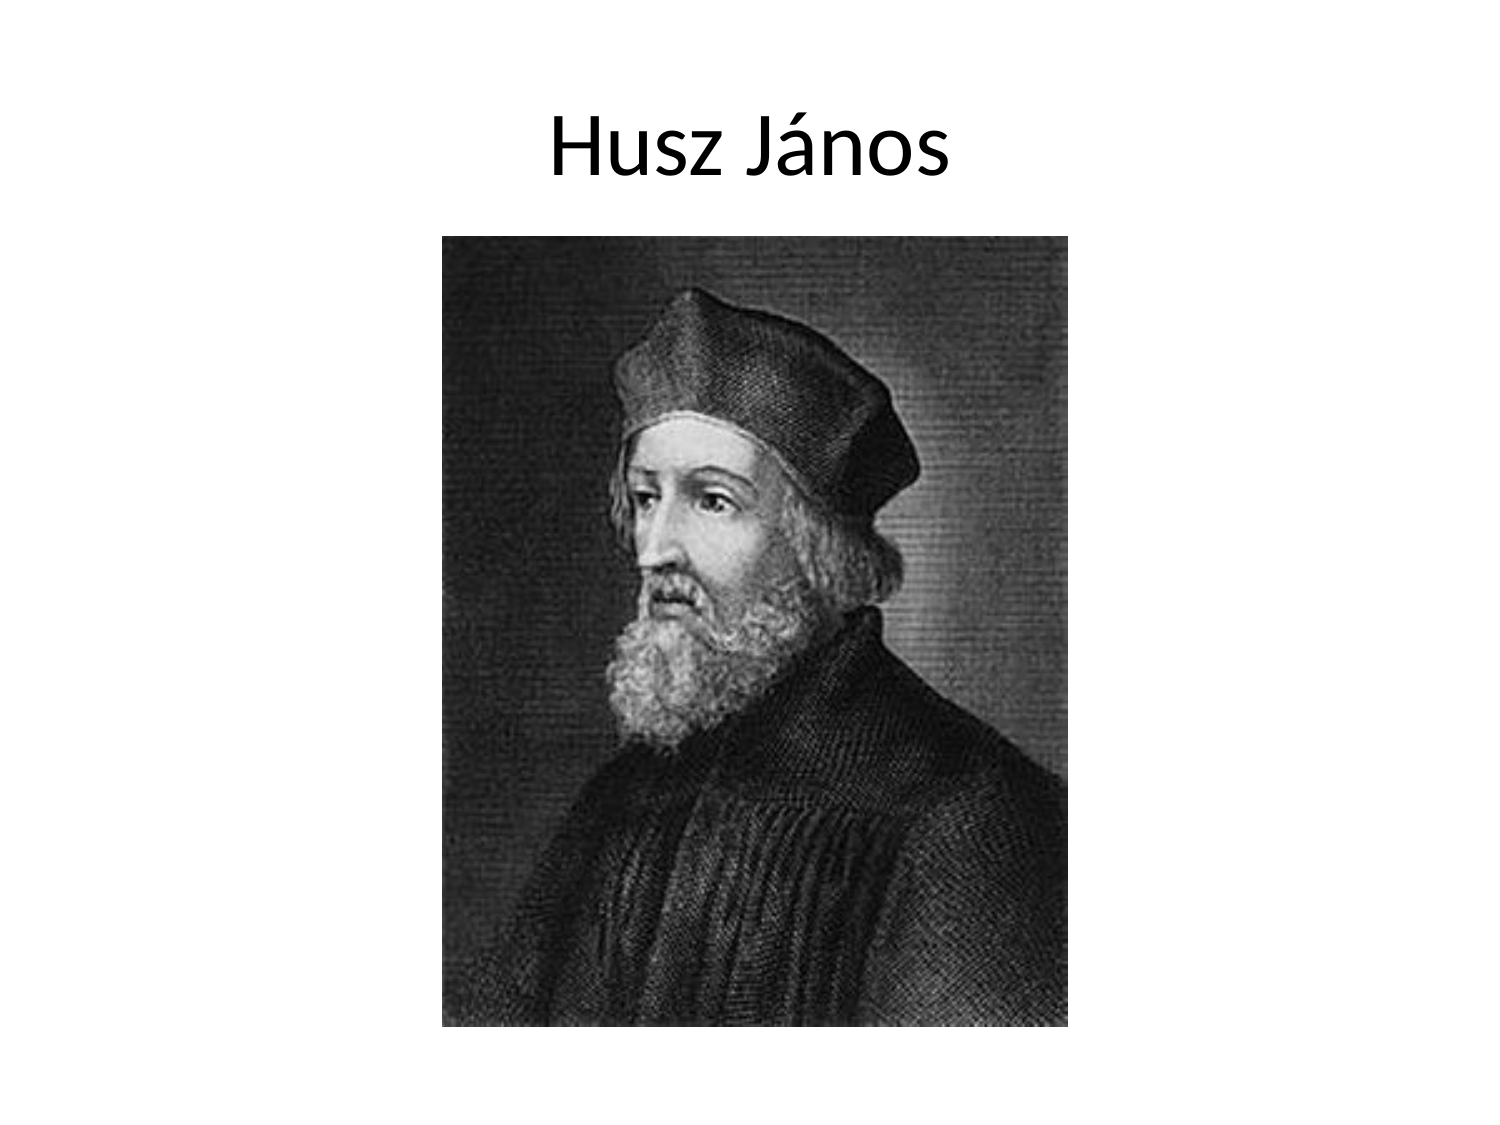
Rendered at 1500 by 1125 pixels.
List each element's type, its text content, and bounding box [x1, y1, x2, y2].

title Husz János [75, 45, 1425, 233]
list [442, 235, 1069, 1027]
